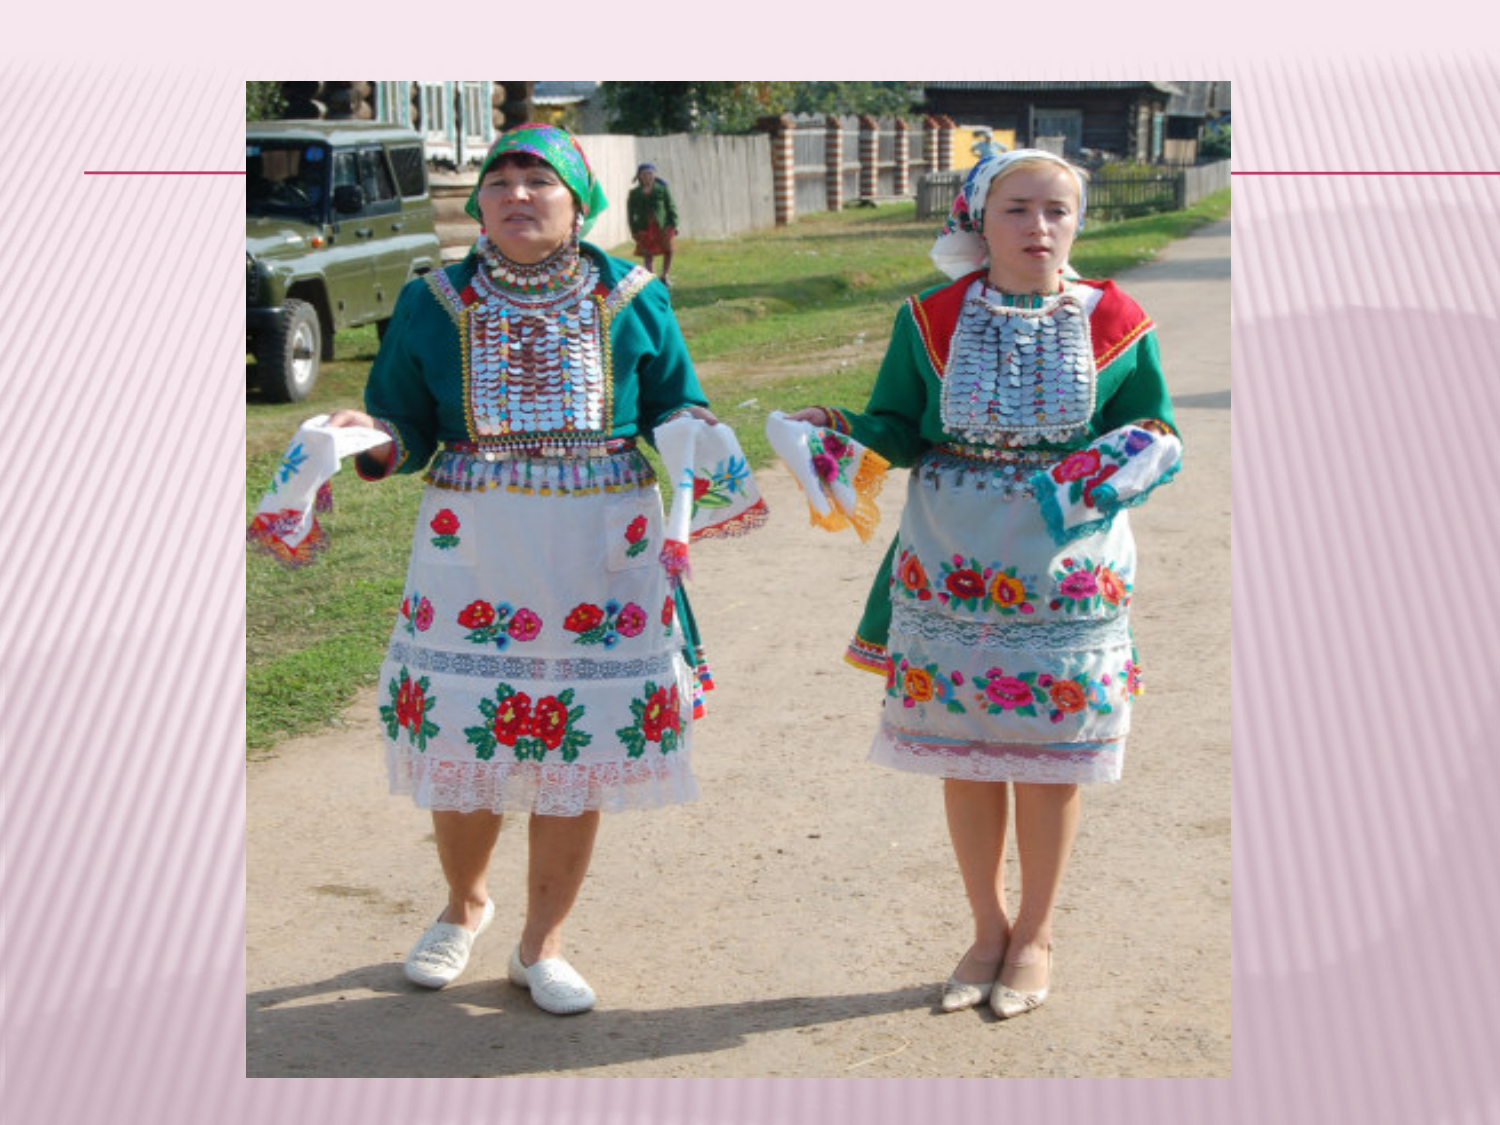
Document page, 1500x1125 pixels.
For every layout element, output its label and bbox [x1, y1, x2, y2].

list [245, 81, 1231, 1079]
